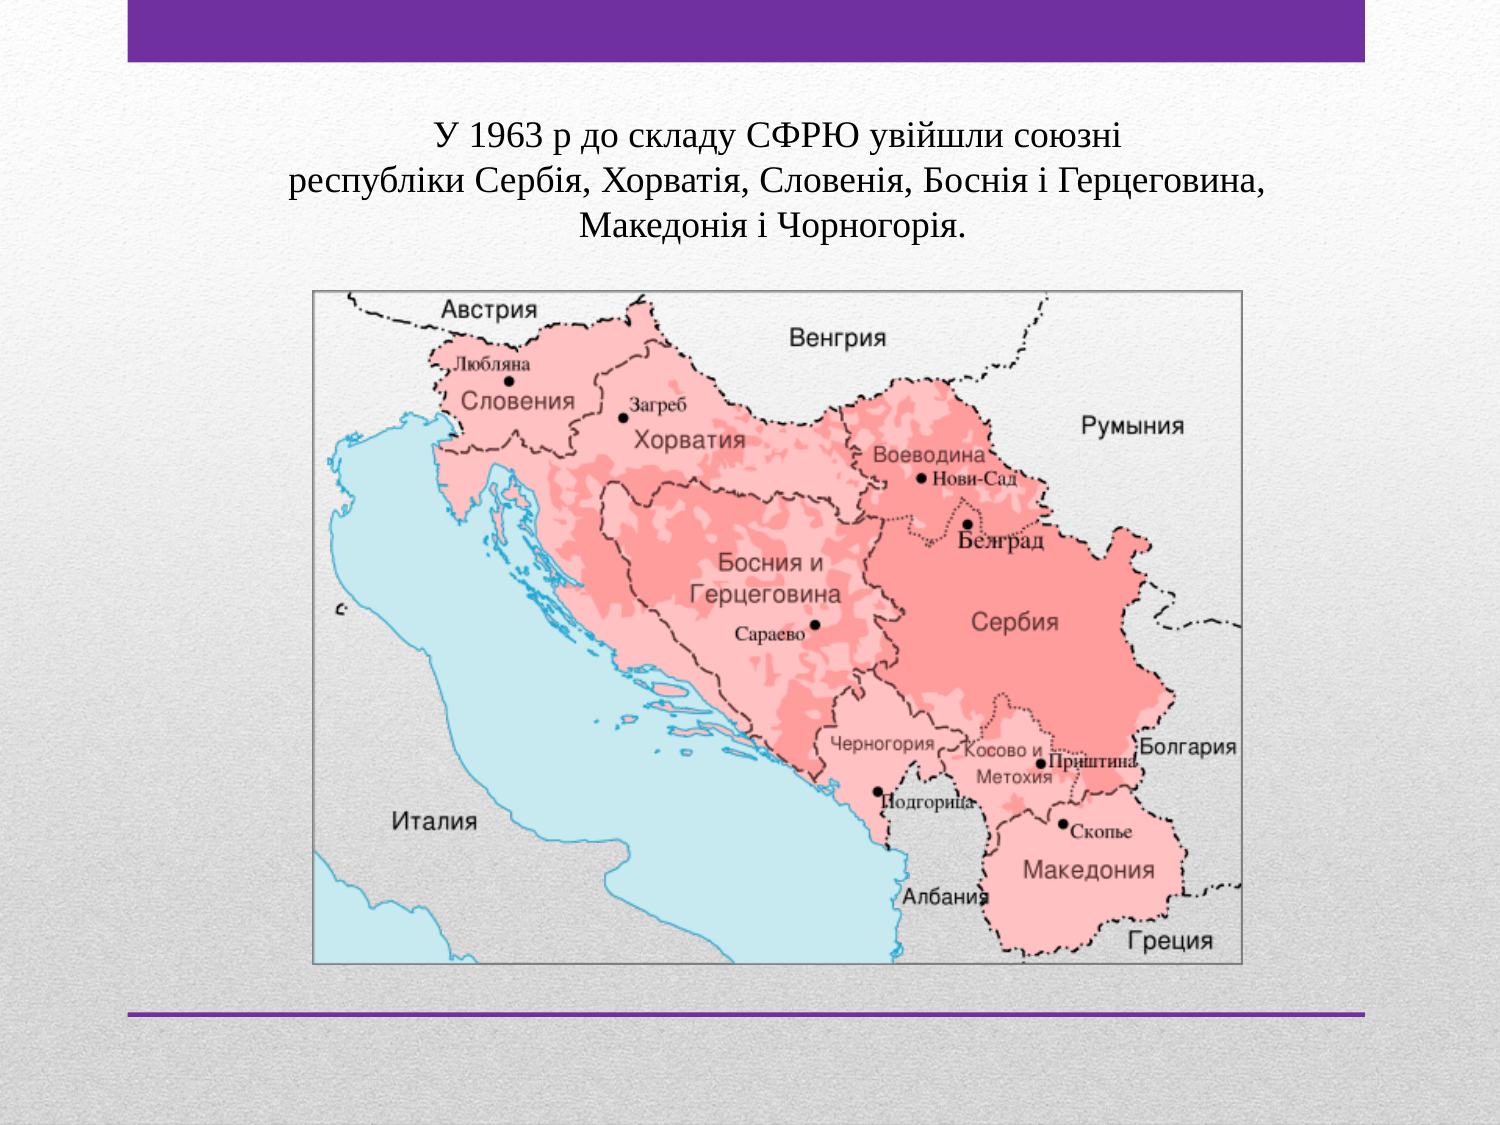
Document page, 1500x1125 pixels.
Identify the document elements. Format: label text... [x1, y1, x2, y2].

picture [312, 289, 1244, 965]
text_box У 1963 р до складу СФРЮ увійшли союзні республіки Сербія, Хорватія, Словенія, Боснія і Герцеговина,Македонія і Чорногорія. [267, 102, 1288, 253]
